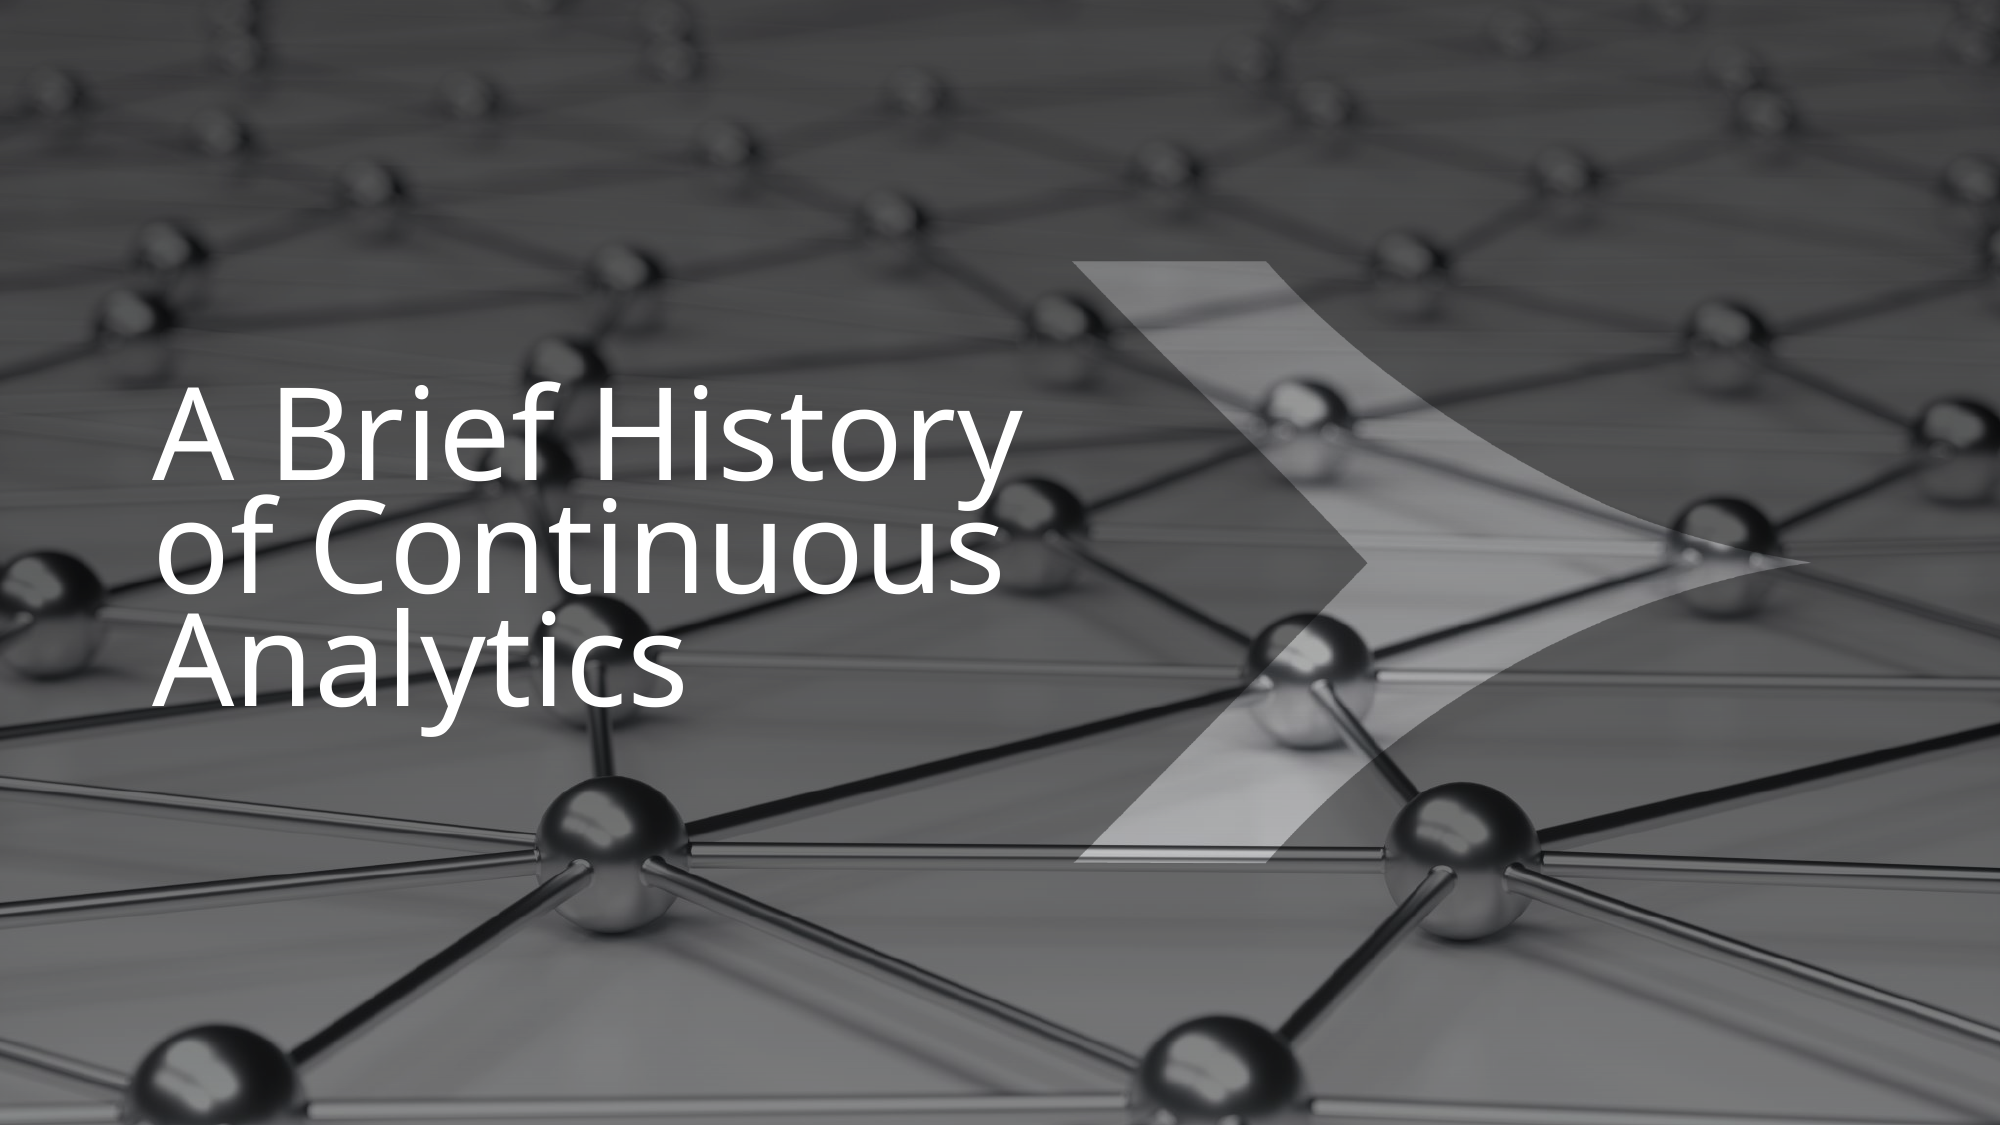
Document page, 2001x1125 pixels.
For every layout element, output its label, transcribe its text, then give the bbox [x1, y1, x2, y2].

picture [0, 0, 2000, 1125]
title A Brief History of Continuous Analytics [137, 382, 1096, 743]
